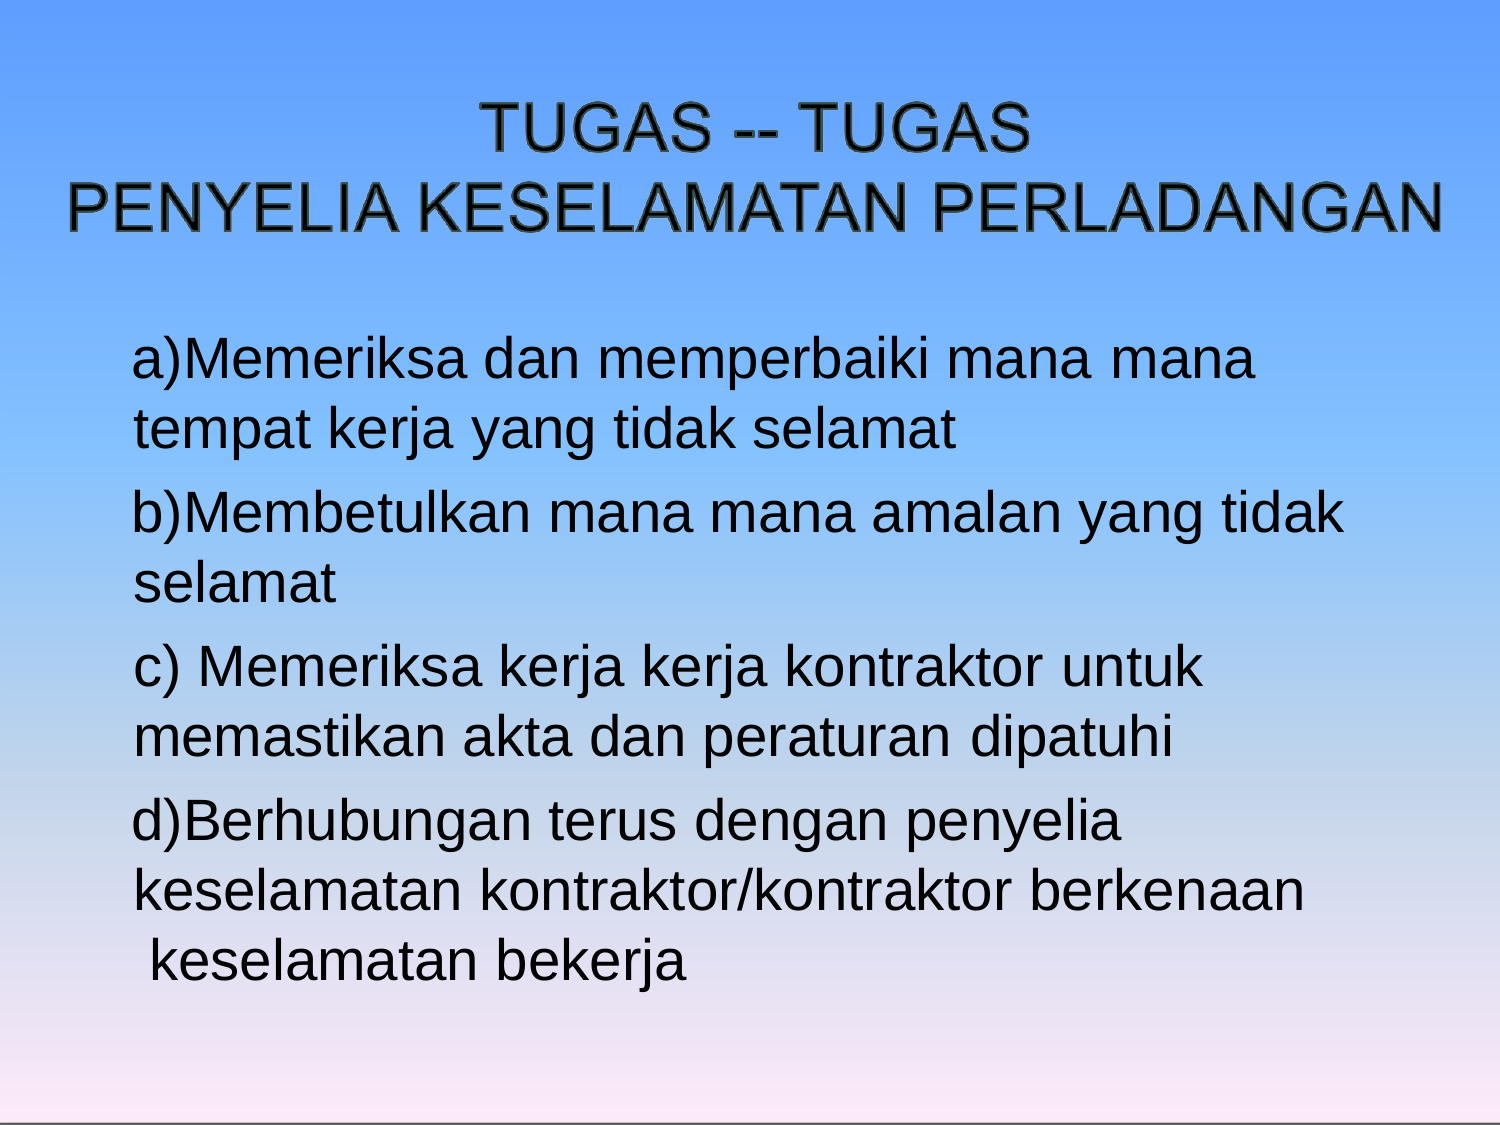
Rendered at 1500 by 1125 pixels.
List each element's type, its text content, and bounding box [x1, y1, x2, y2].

text_box Memeriksa dan memperbaiki mana mana tempat kerja yang tidak selamat Membetulkan mana mana amalan yang tidak selamat Memeriksa kerja kerja kontraktor untuk memastikan akta dan peraturan dipatuhi Berhubungan terus dengan penyelia keselamatan kontraktor/kontraktor berkenaan keselamatan bekerja [131, 320, 1371, 993]
text_box [735, 130, 754, 137]
text_box [798, 101, 1030, 154]
text_box [758, 130, 777, 137]
text_box [479, 101, 711, 154]
picture [0, 0, 1500, 1125]
text_box [69, 181, 1441, 234]
